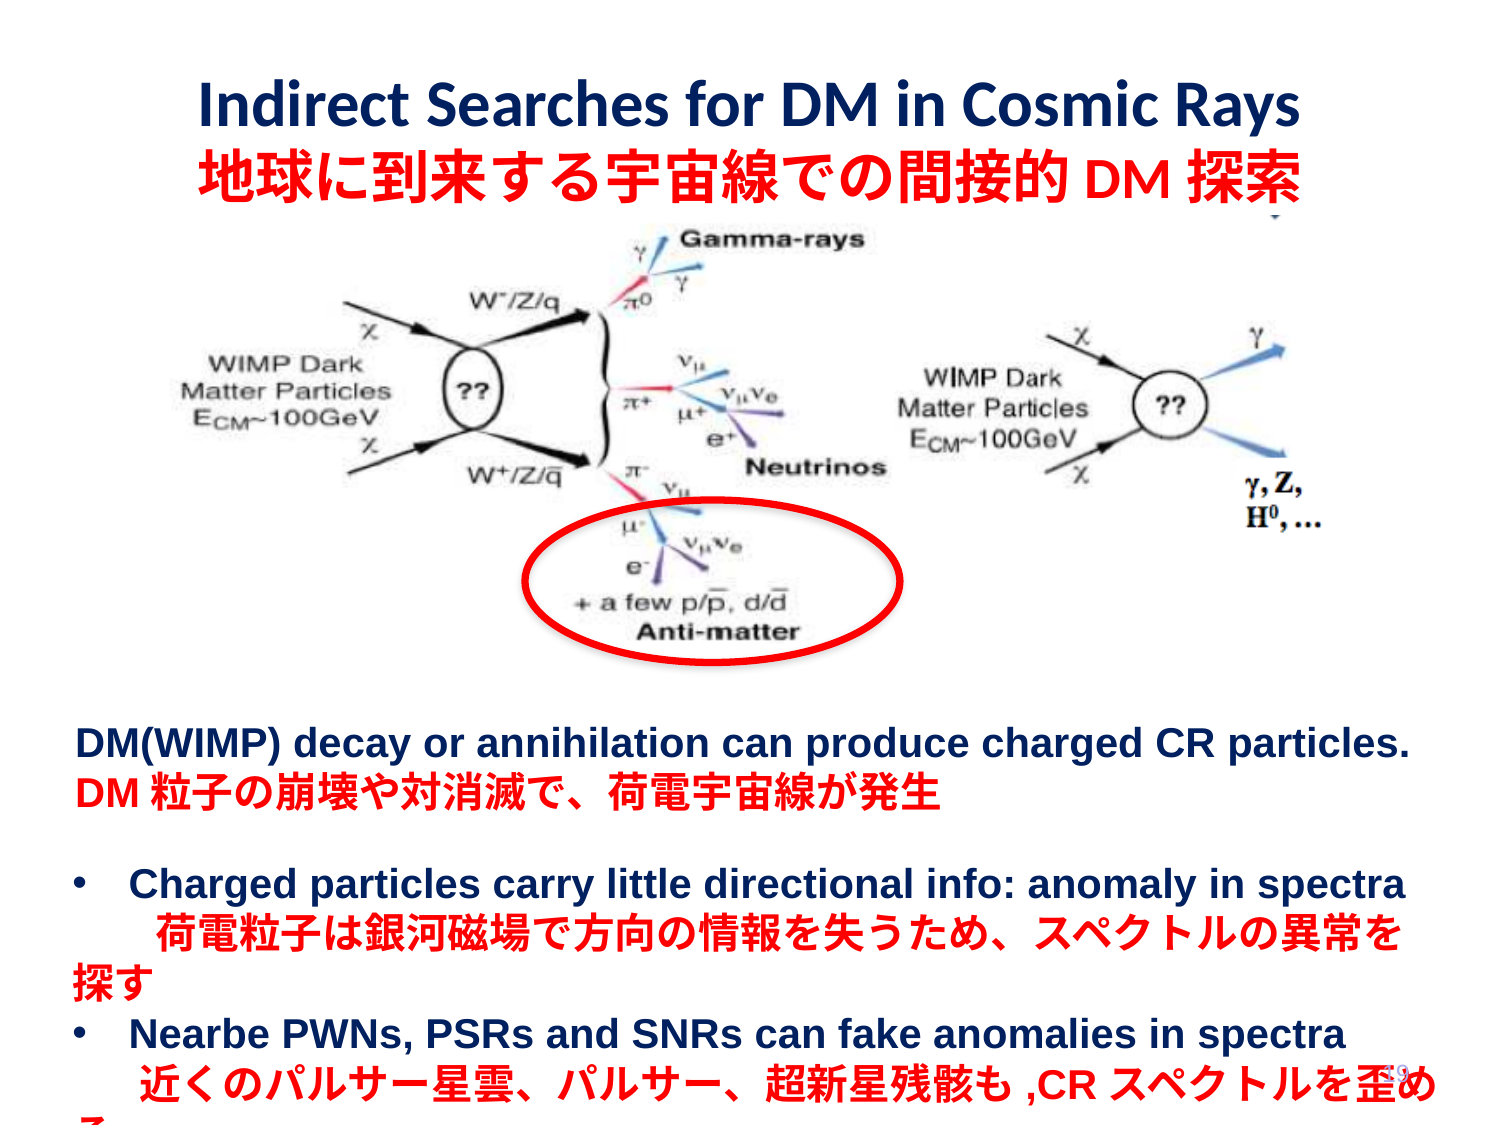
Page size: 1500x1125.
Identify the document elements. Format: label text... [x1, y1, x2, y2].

picture [122, 214, 1411, 663]
text_box Charged particles carry little directional info: anomaly in spectra 荷電粒子は銀河磁場で方向の情報を失うため、スペクトルの異常を探す Nearbe PWNs, PSRs and SNRs can fake anomalies in spectra 近くのパルサー星雲、パルサー、超新星残骸も,CRスペクトルを歪める [57, 849, 1458, 1125]
slide_number 19 [1074, 1042, 1425, 1103]
title Indirect Searches for DM in Cosmic Rays 地球に到来する宇宙線での間接的DM探索 [75, 45, 1425, 225]
text_box DM(WIMP) decay or annihilation can produce charged CR particles. DM粒子の崩壊や対消滅で、荷電宇宙線が発生 [60, 708, 1461, 824]
